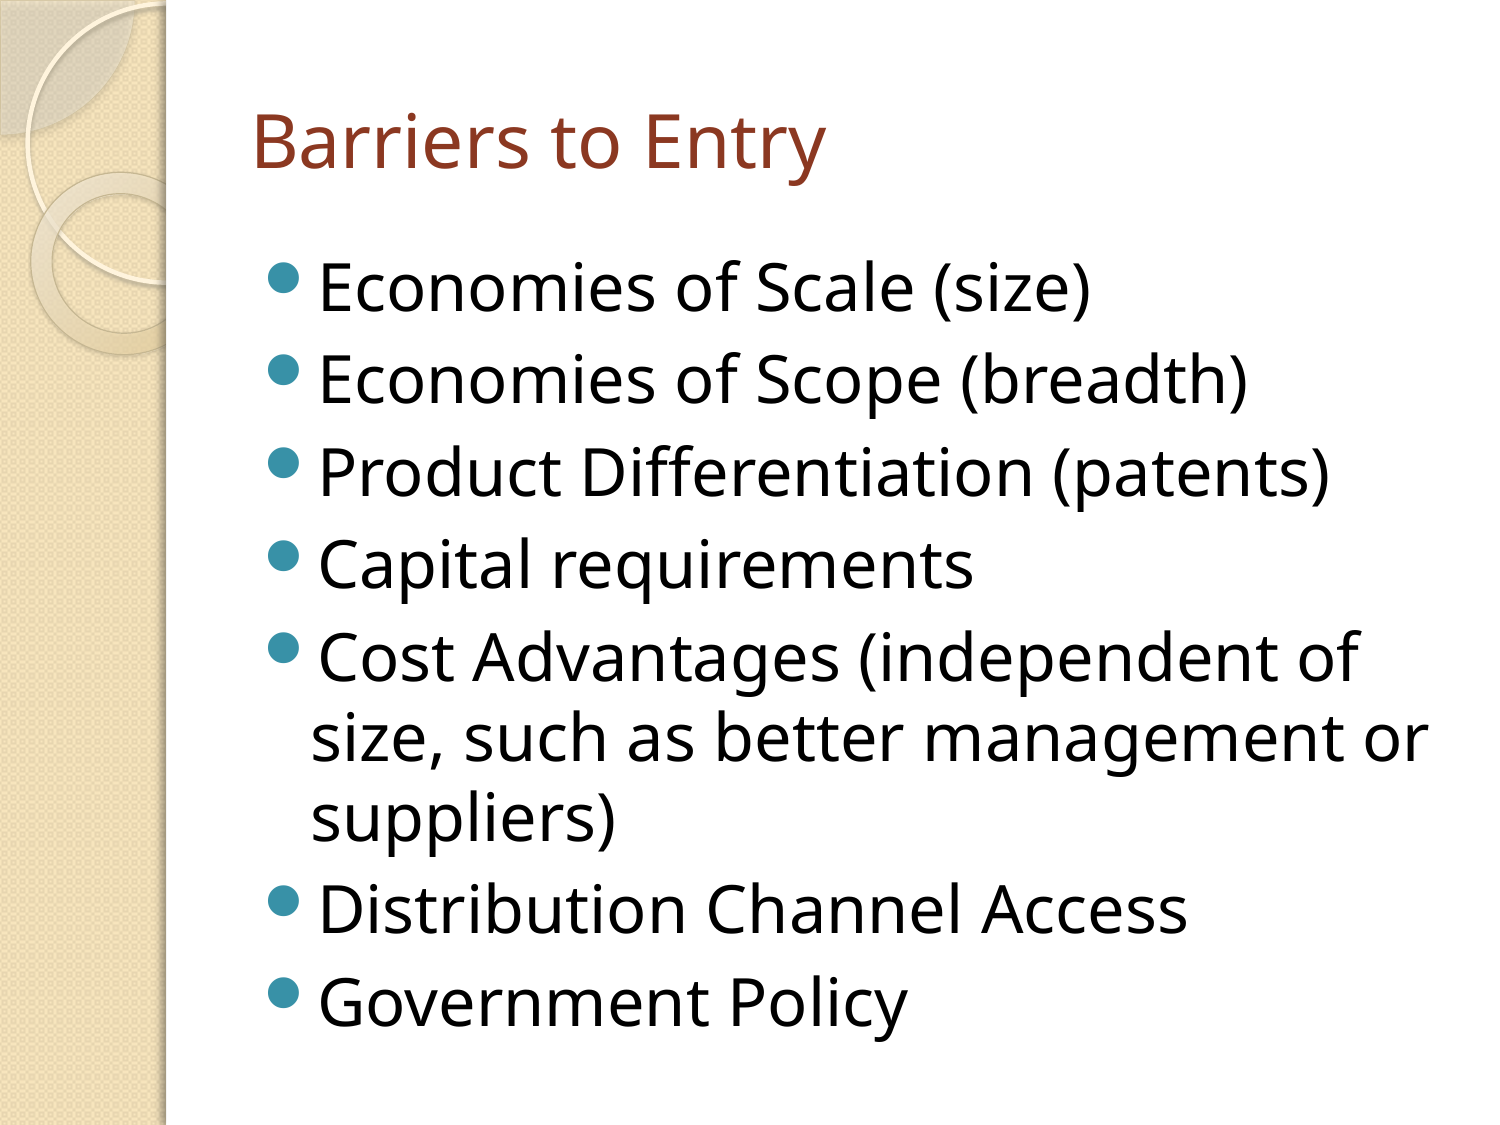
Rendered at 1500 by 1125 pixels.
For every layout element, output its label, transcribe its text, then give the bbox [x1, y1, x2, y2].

title Barriers to Entry [235, 45, 1466, 233]
list Economies of Scale (size) Economies of Scope (breadth) Product Differentiation (patents) Capital requirements Cost Advantages (independent of size, such as better management or suppliers) Distribution Channel Access Government Policy [235, 237, 1466, 1025]
